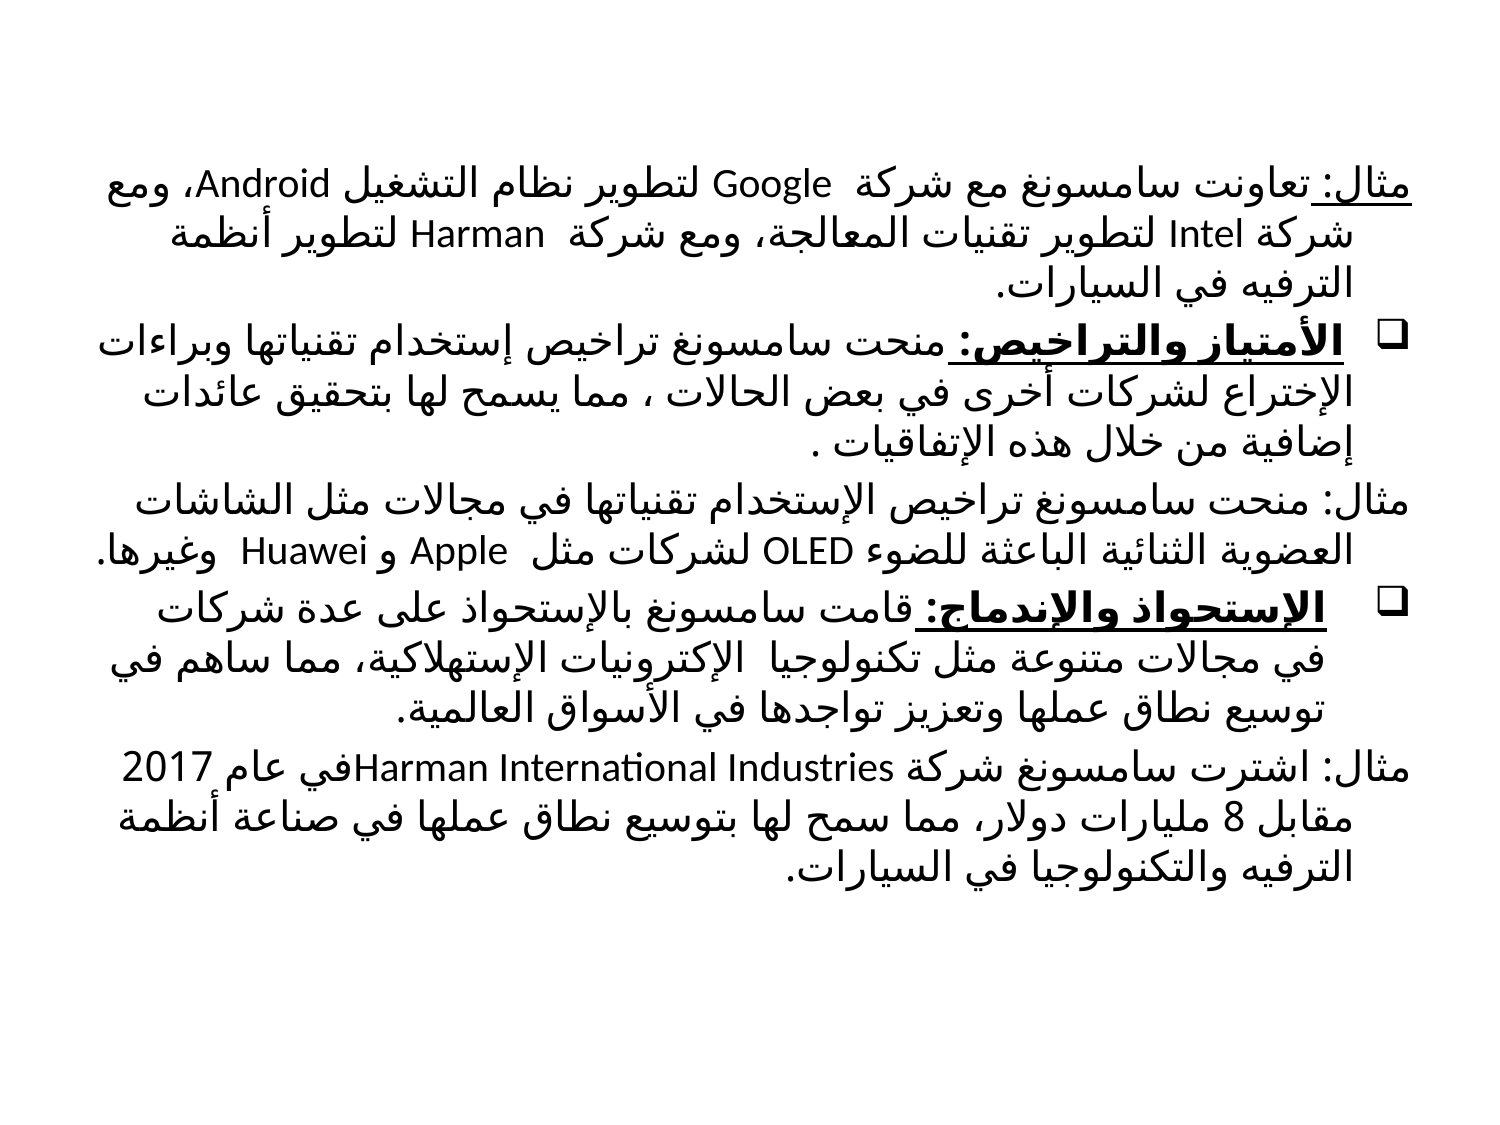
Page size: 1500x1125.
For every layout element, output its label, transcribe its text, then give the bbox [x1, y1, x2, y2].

list مثال: تعاونت سامسونغ مع شركة Google لتطوير نظام التشغيل Android، ومع شركة Intel لتطوير تقنيات المعالجة، ومع شركة Harman لتطوير أنظمة الترفيه في السيارات. الأمتياز والتراخيص: منحت سامسونغ تراخيص إستخدام تقنياتها وبراءات الإختراع لشركات أخرى في بعض الحالات ، مما يسمح لها بتحقيق عائدات إضافية من خلال هذه الإتفاقيات . مثال: منحت سامسونغ تراخيص الإستخدام تقنياتها في مجالات مثل الشاشات العضوية الثنائية الباعثة للضوء OLED لشركات مثل Apple و Huawei وغيرها. الإستحواذ والإندماج: قامت سامسونغ بالإستحواذ على عدة شركات في مجالات متنوعة مثل تكنولوجيا الإكترونيات الإستهلاكية، مما ساهم في توسيع نطاق عملها وتعزيز تواجدها في الأسواق العالمية. مثال: اشترت سامسونغ شركة Harman International Industriesفي عام 2017 مقابل 8 مليارات دولار، مما سمح لها بتوسيع نطاق عملها في صناعة أنظمة الترفيه والتكنولوجيا في السيارات. [76, 90, 1427, 833]
